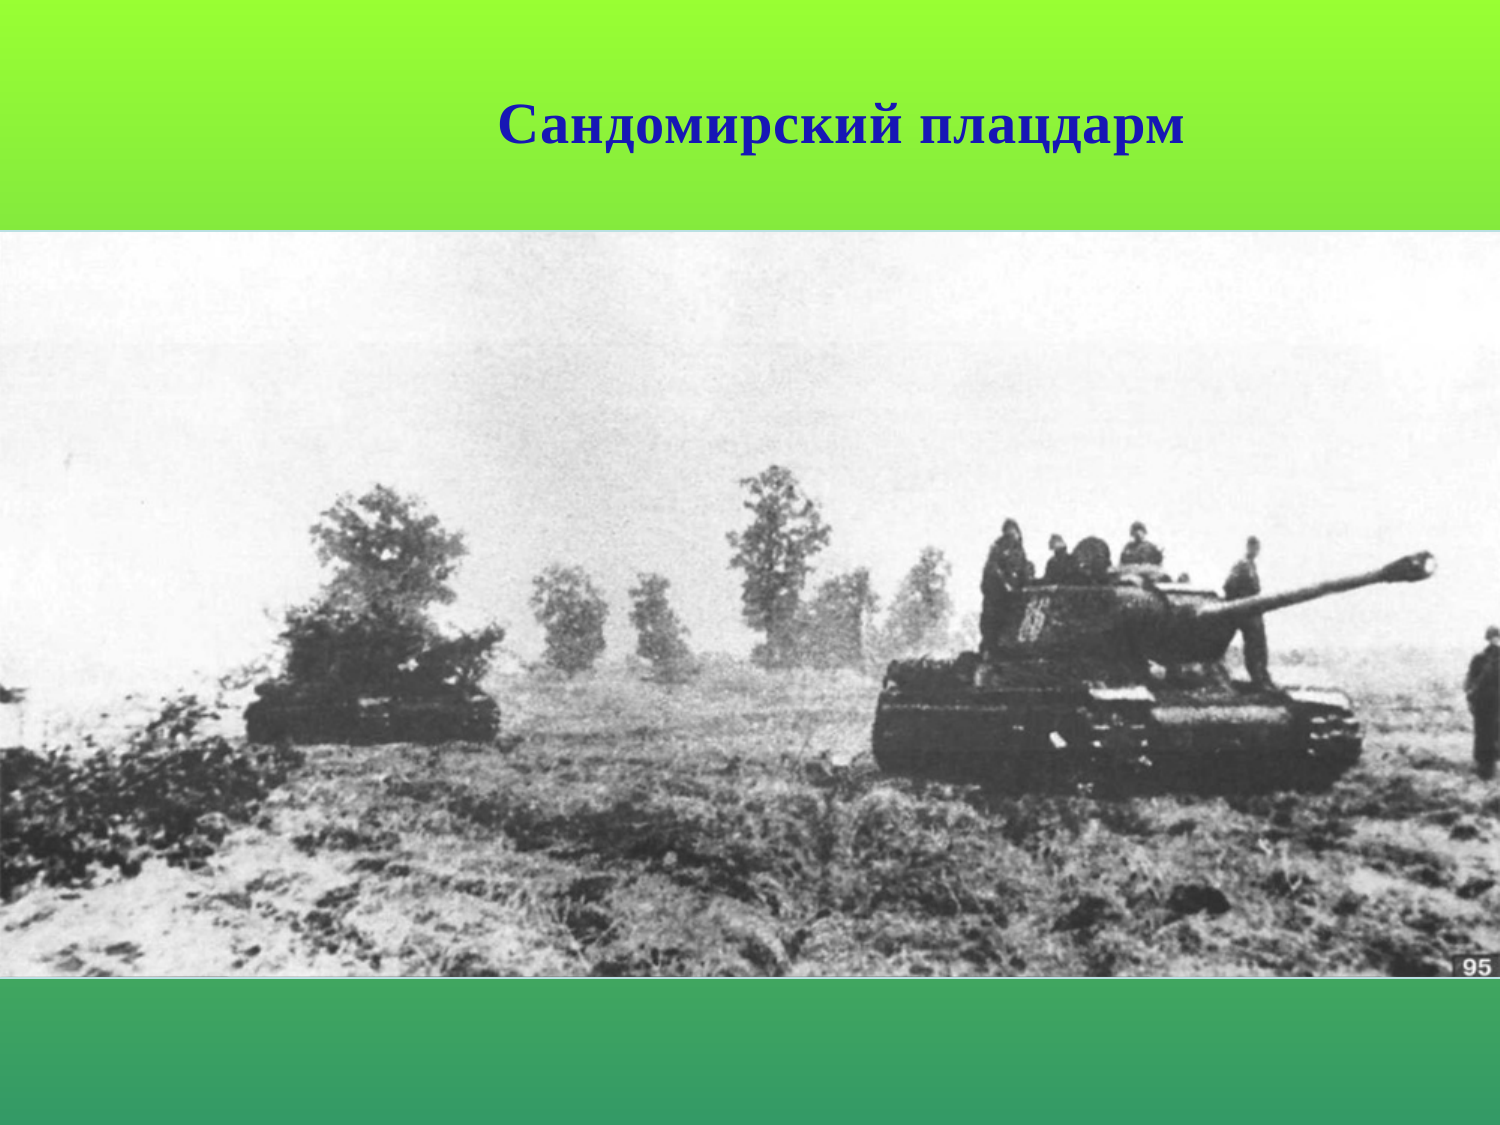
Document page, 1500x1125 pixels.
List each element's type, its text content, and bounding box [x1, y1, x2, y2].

picture [0, 231, 1500, 978]
text_box Сандомирский плацдарм [482, 78, 1202, 163]
